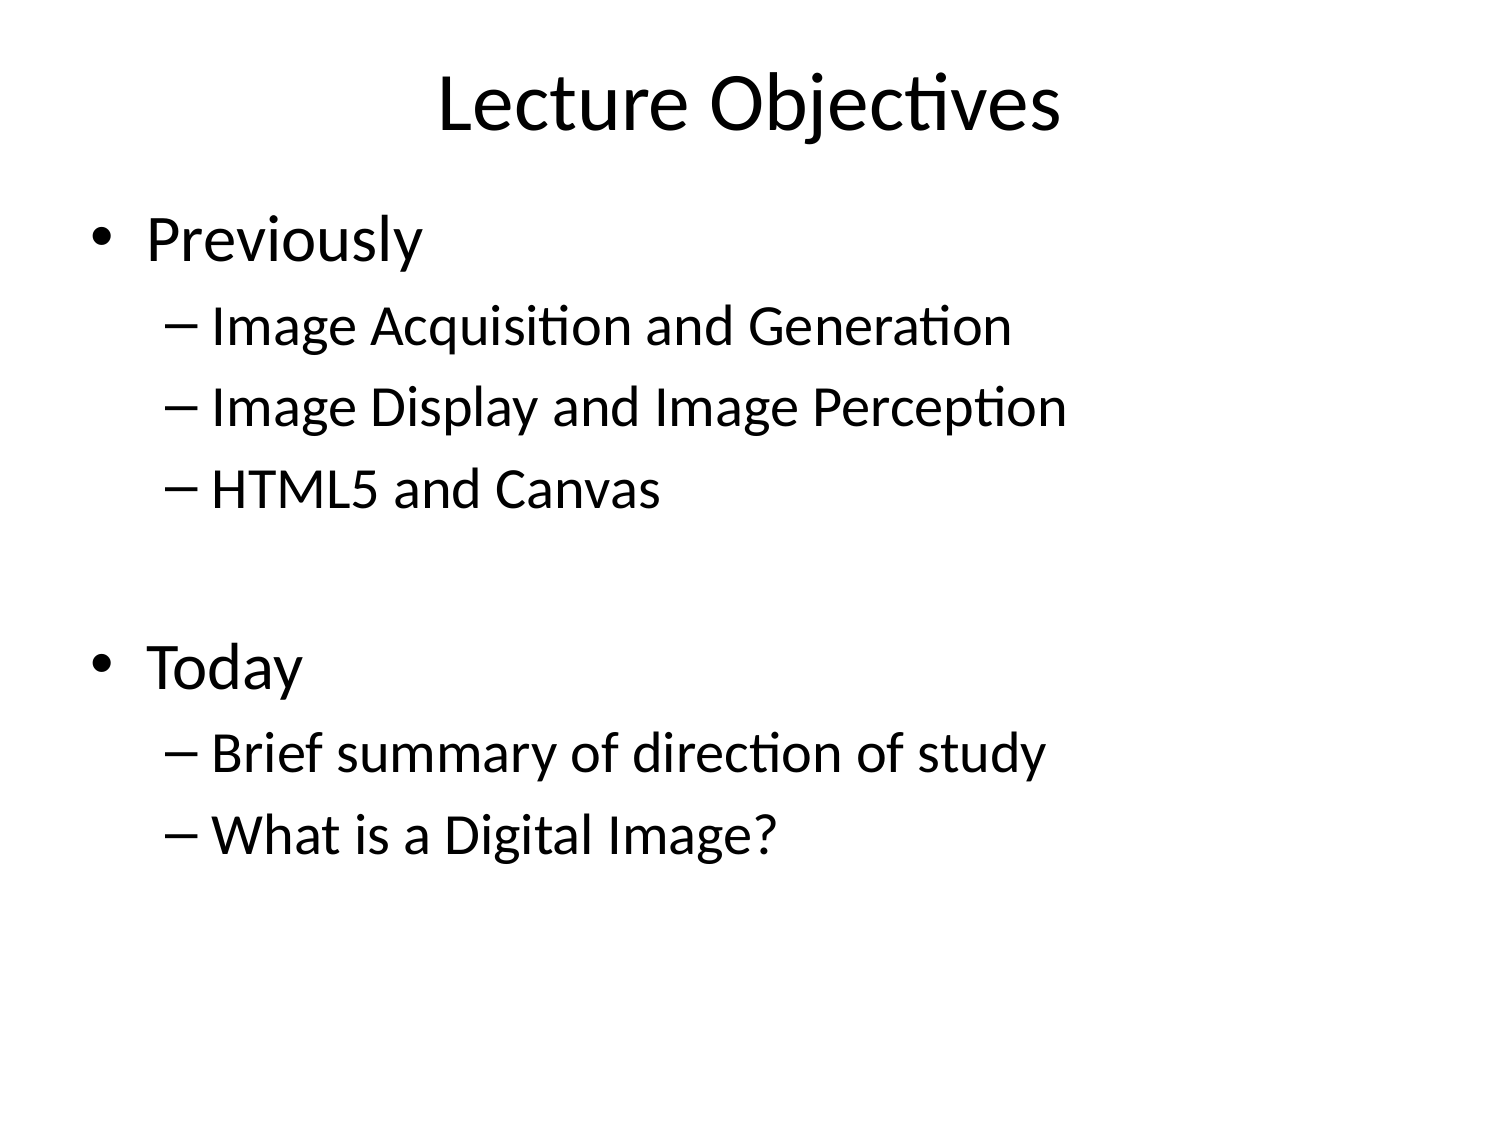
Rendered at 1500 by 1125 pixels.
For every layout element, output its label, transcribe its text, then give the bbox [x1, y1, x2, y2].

title Lecture Objectives [75, 45, 1425, 150]
list Previously Image Acquisition and Generation Image Display and Image Perception HTML5 and Canvas Today Brief summary of direction of study What is a Digital Image? [75, 187, 1263, 1050]
